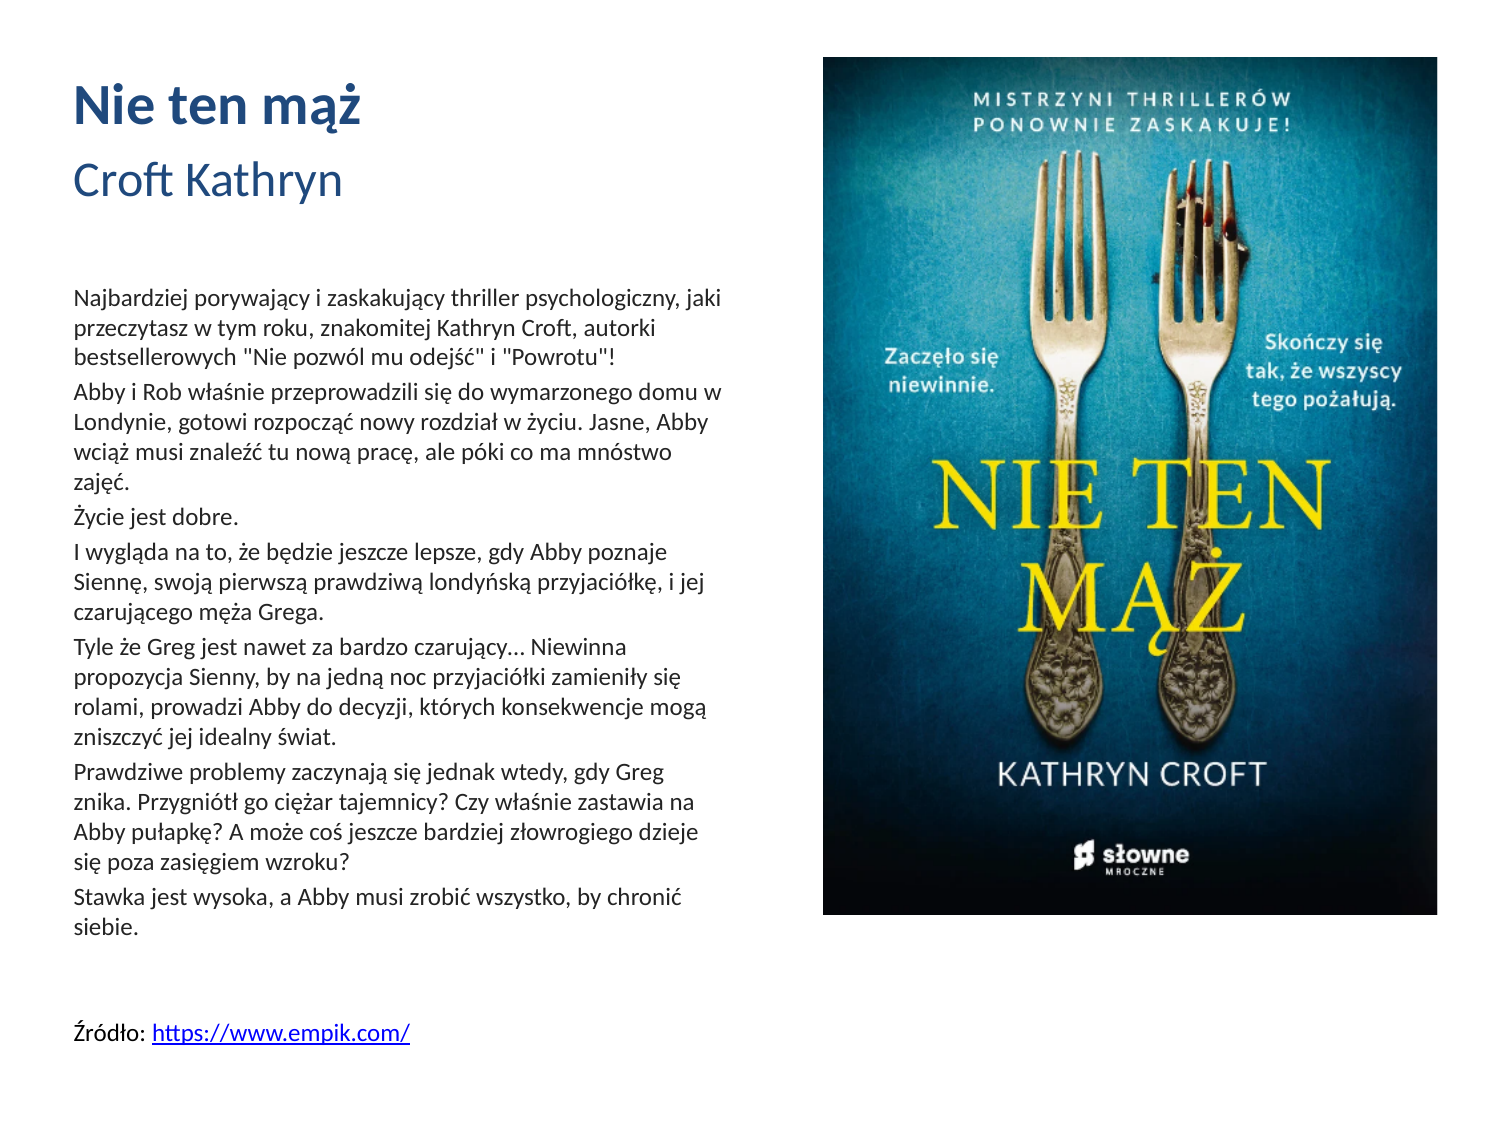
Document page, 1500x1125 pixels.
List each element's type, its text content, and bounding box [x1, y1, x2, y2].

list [823, 57, 1440, 915]
list Nie ten mąż Croft Kathryn Najbardziej porywający i zaskakujący thriller psychologiczny, jaki przeczytasz w tym roku, znakomitej Kathryn Croft, autorki bestsellerowych "Nie pozwól mu odejść" i "Powrotu"! Abby i Rob właśnie przeprowadzili się do wymarzonego domu w Londynie, gotowi rozpocząć nowy rozdział w życiu. Jasne, Abby wciąż musi znaleźć tu nową pracę, ale póki co ma mnóstwo zajęć. Życie jest dobre. I wygląda na to, że będzie jeszcze lepsze, gdy Abby poznaje Siennę, swoją pierwszą prawdziwą londyńską przyjaciółkę, i jej czarującego męża Grega. Tyle że Greg jest nawet za bardzo czarujący… Niewinna propozycja Sienny, by na jedną noc przyjaciółki zamieniły się rolami, prowadzi Abby do decyzji, których konsekwencje mogą zniszczyć jej idealny świat. Prawdziwe problemy zaczynają się jednak wtedy, gdy Greg znika. Przygniótł go ciężar tajemnicy? Czy właśnie zastawia na Abby pułapkę? A może coś jeszcze bardziej złowrogiego dzieje się poza zasięgiem wzroku? Stawka jest wysoka, a Abby musi zrobić wszystko, by chronić siebie. Źródło: https://www.empik.com/ [58, 58, 739, 1102]
